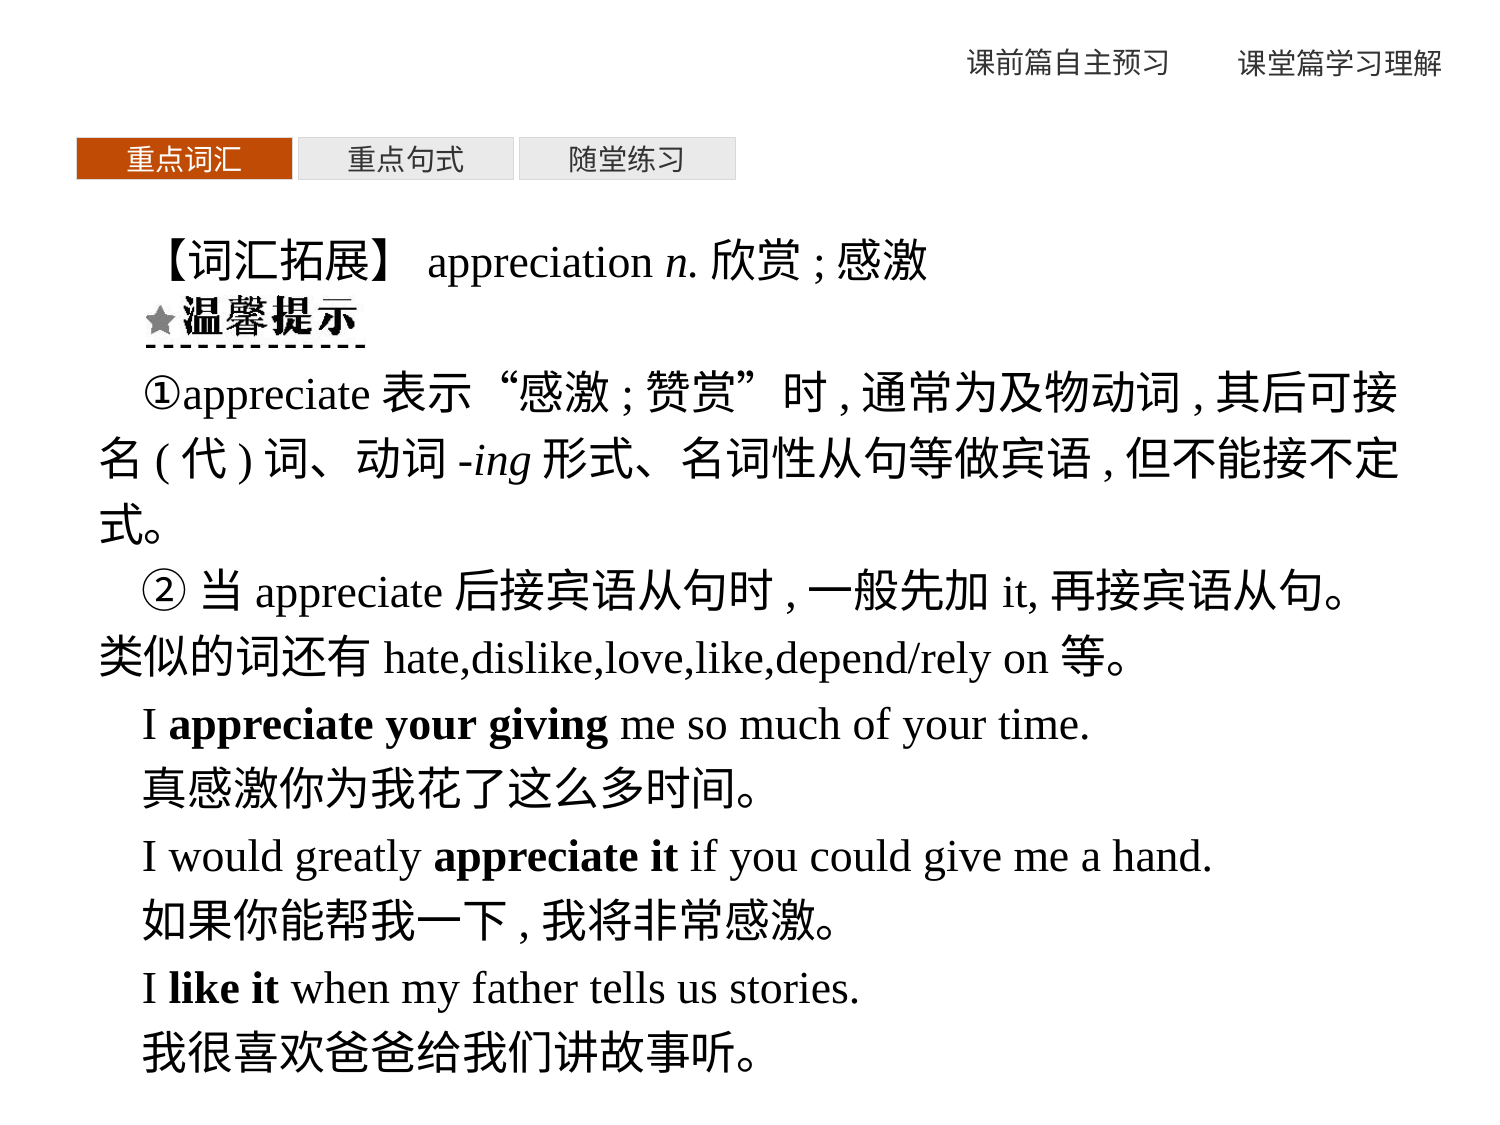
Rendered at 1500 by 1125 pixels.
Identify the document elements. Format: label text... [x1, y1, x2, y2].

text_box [52, 287, 1387, 348]
text_box 重点词汇 [76, 136, 293, 181]
text_box 重点句式 [297, 136, 515, 181]
text_box 【词汇拓展】appreciation n.欣赏;感激 ①appreciate表示“感激;赞赏”时,通常为及物动词,其后可接名(代)词、动词-ing形式、名词性从句等做宾语,但不能接不定式。 ②当appreciate后接宾语从句时,一般先加it,再接宾语从句。类似的词还有hate,dislike,love,like,depend/rely on等。 I appreciate your giving me so much of your time. 真感激你为我花了这么多时间。 I would greatly appreciate it if you could give me a hand. 如果你能帮我一下,我将非常感激。 I like it when my father tells us stories. 我很喜欢爸爸给我们讲故事听。 [83, 213, 1417, 1086]
text_box 随堂练习 [519, 136, 736, 181]
